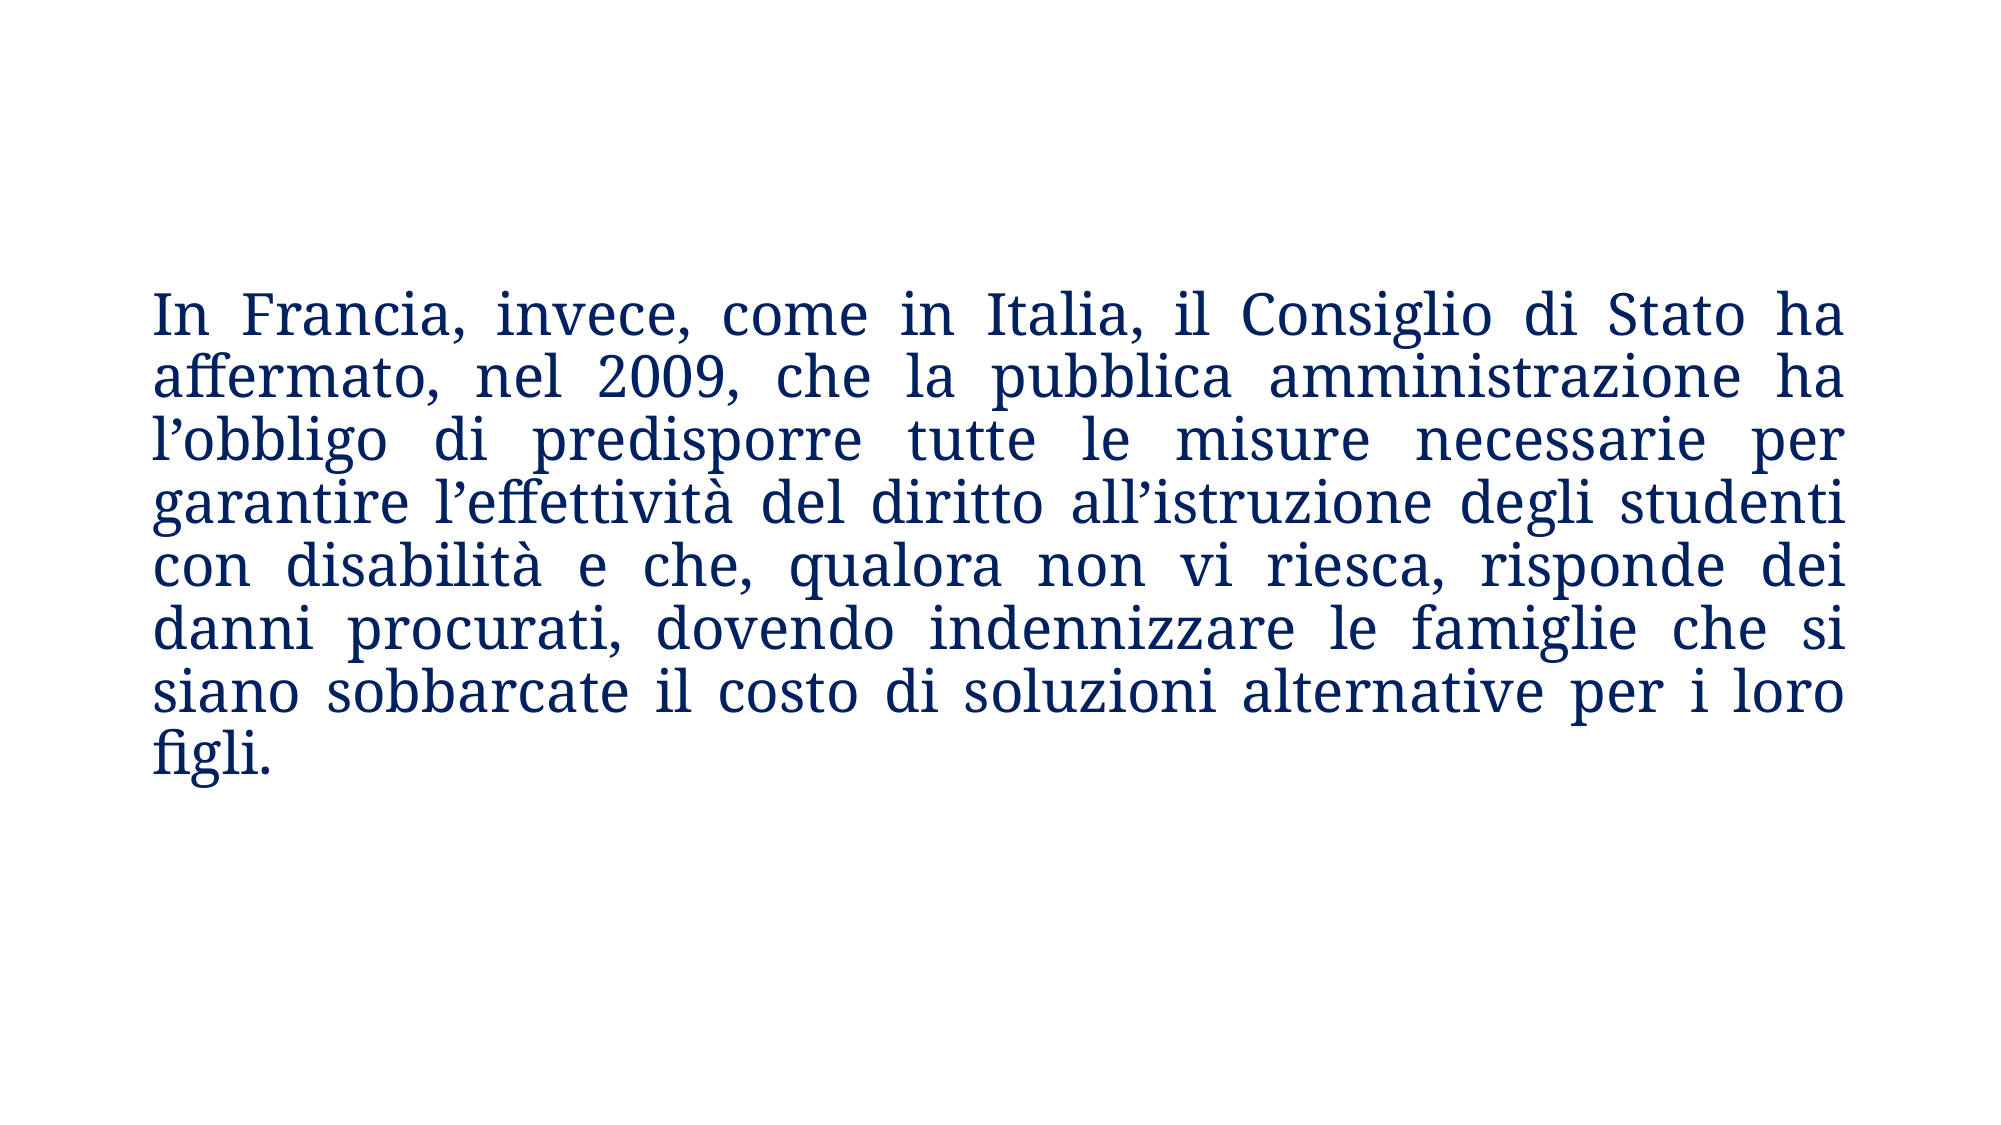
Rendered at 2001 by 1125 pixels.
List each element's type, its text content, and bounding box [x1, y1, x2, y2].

list In Francia, invece, come in Italia, il Consiglio di Stato ha affermato, nel 2009, che la pubblica amministrazione ha l’obbligo di predisporre tutte le misure necessarie per garantire l’effettività del diritto all’istruzione degli studenti con disabilità e che, qualora non vi riesca, risponde dei danni procurati, dovendo indennizzare le famiglie che si siano sobbarcate il costo di soluzioni alternative per i loro figli. [137, 277, 1863, 992]
